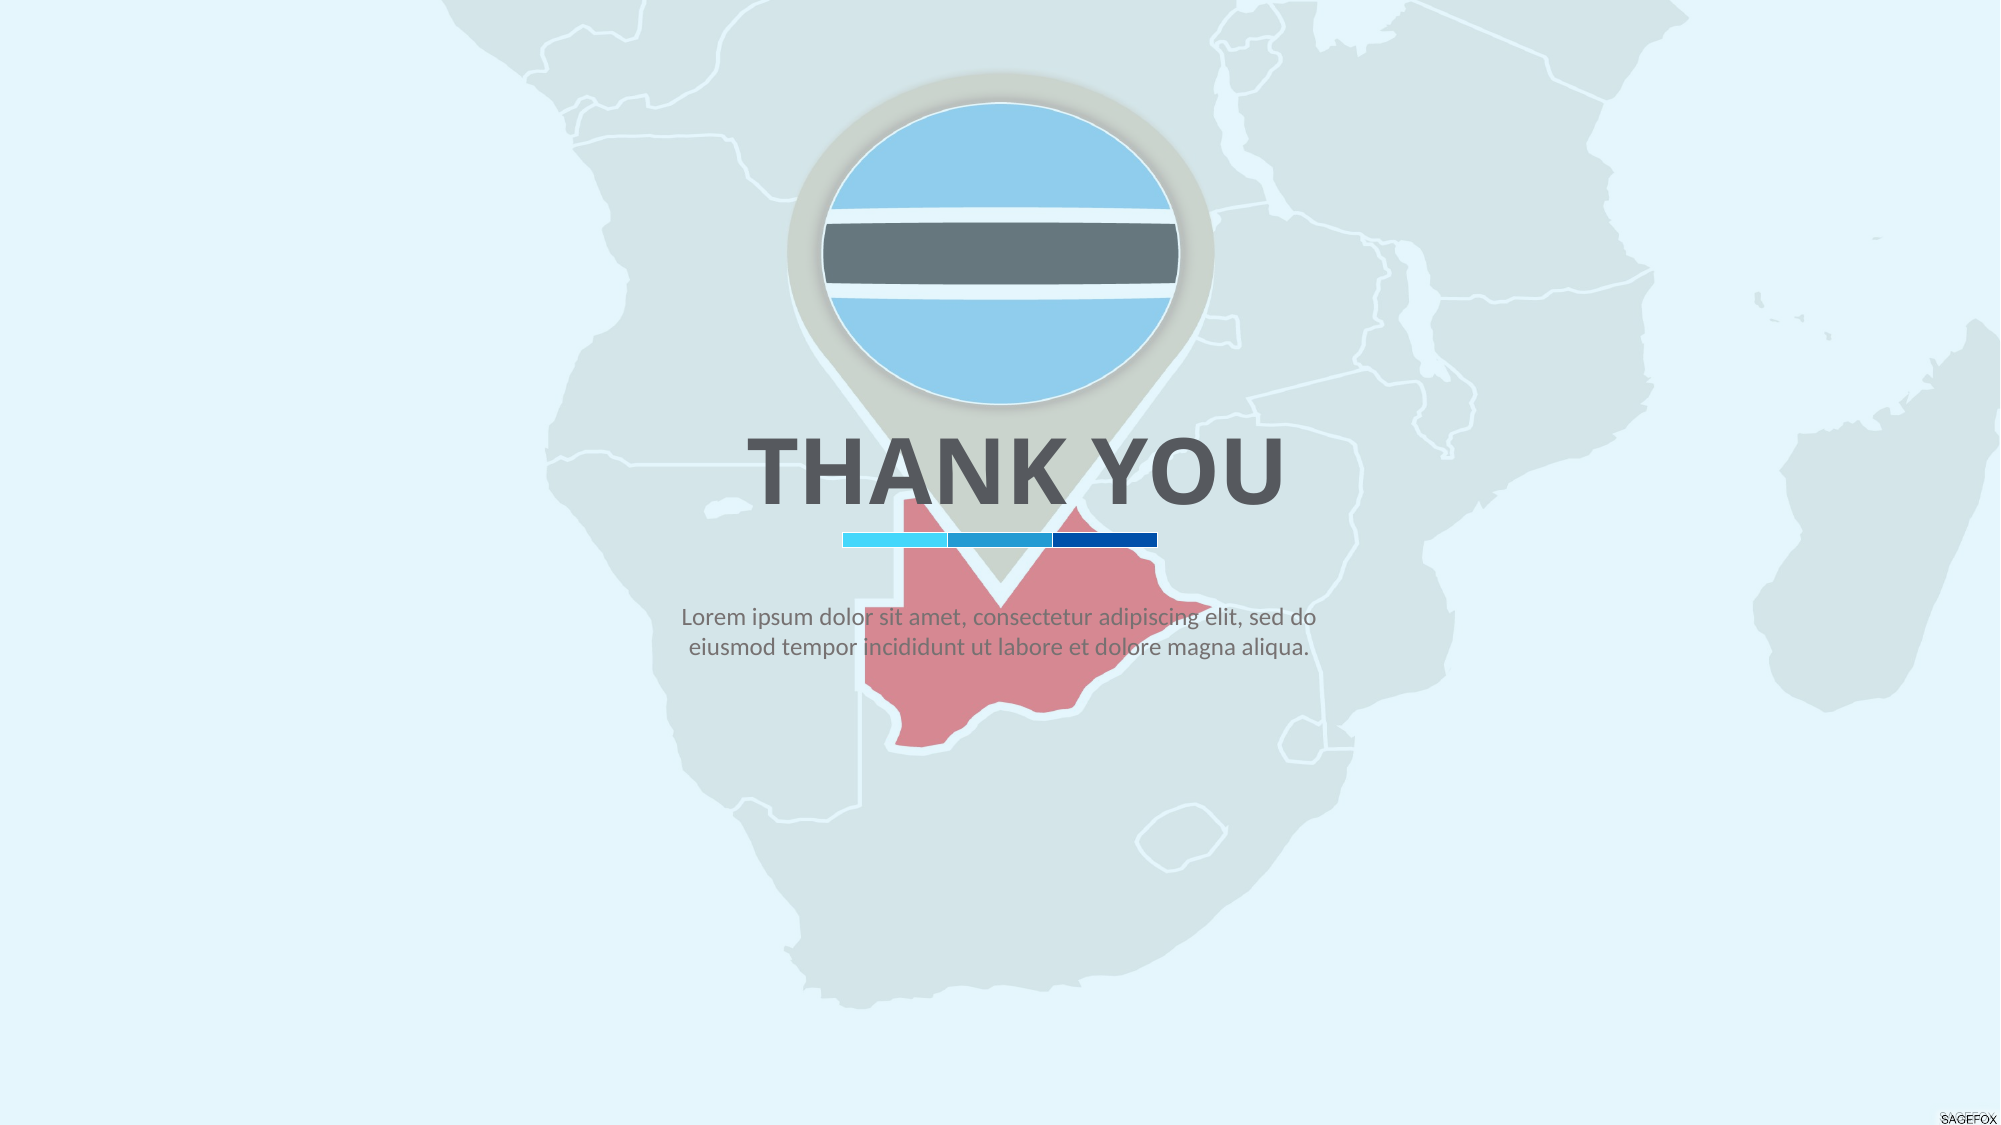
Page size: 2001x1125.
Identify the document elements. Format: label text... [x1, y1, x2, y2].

text_box [0, 0, 2000, 1125]
picture [1938, 1114, 1999, 1125]
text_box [842, 532, 1158, 548]
text_box THANK YOU [565, 405, 1470, 531]
text_box Lorem ipsum dolor sit amet, consectetur adipiscing elit, sed do eiusmod tempor incididunt ut labore et dolore magna aliqua. [660, 593, 1340, 668]
